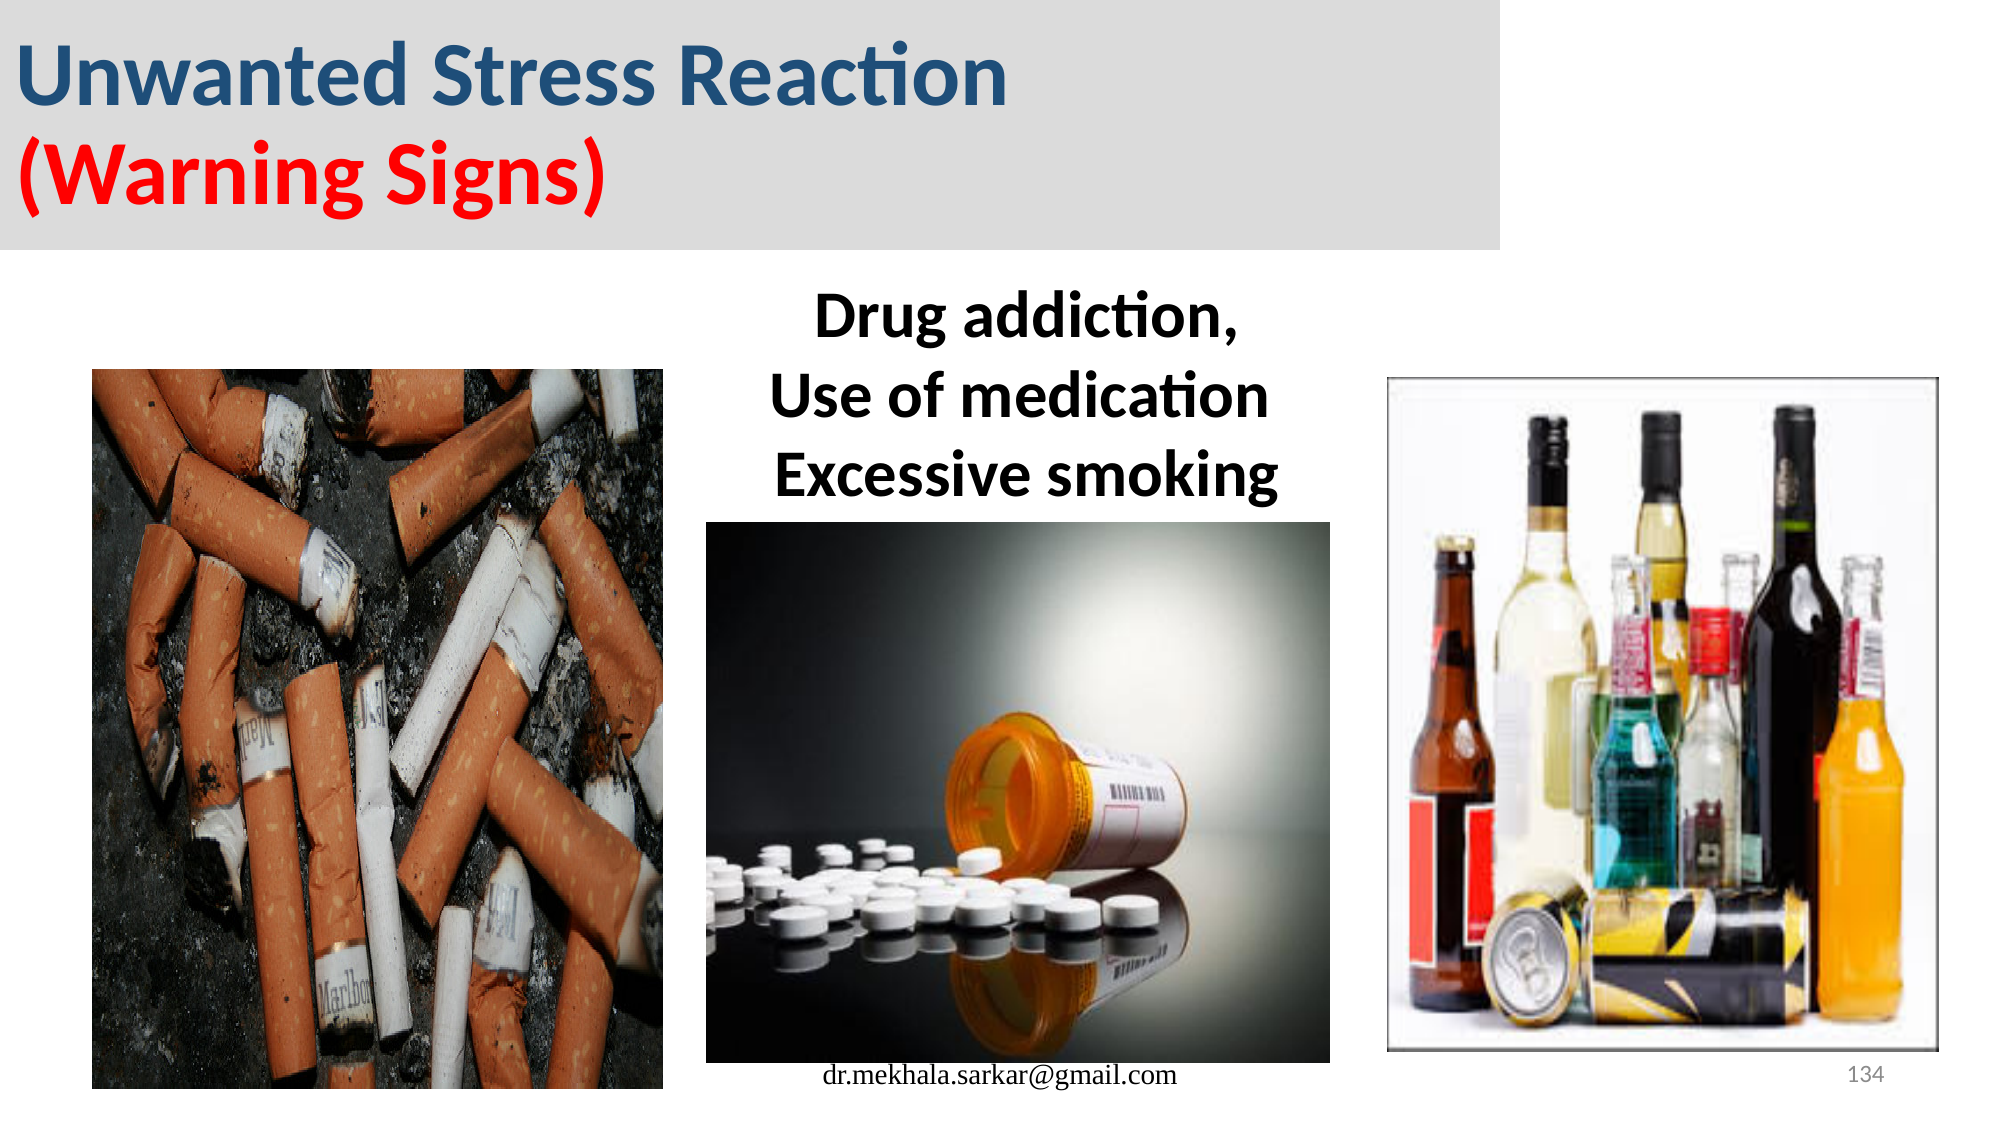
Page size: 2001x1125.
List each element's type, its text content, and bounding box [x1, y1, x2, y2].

footer dr.mekhala.sarkar@gmail.com [683, 1042, 1317, 1103]
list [1386, 377, 1939, 1053]
text_box Drug addiction, Use of medication Excessive smoking [692, 262, 1362, 514]
slide_number 134 [1433, 1061, 1900, 1103]
title Unwanted Stress Reaction (Warning Signs) [0, 0, 1500, 250]
picture [92, 368, 663, 1089]
picture [705, 522, 1330, 1063]
